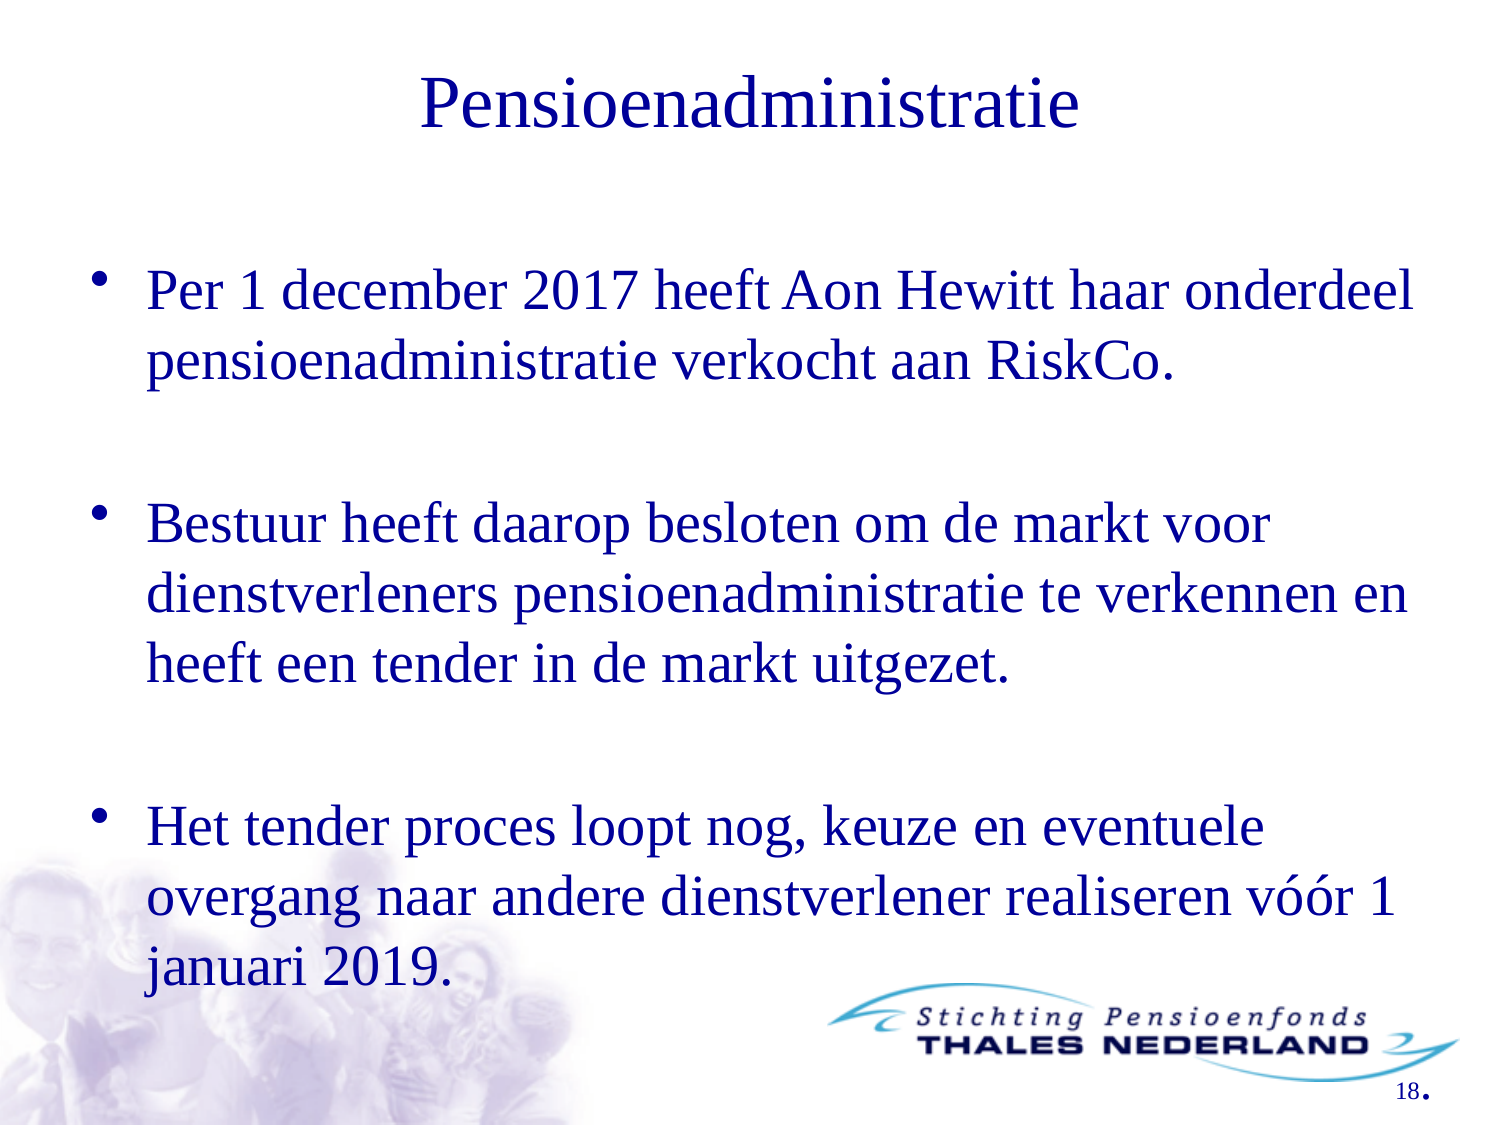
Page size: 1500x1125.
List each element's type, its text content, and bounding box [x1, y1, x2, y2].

title Pensioenadministratie [75, 45, 1425, 233]
picture [0, 801, 600, 1125]
list Per 1 december 2017 heeft Aon Hewitt haar onderdeel pensioenadministratie verkocht aan RiskCo. Bestuur heeft daarop besloten om de markt voor dienstverleners pensioenadministratie te verkennen en heeft een tender in de markt uitgezet. Het tender proces loopt nog, keuze en eventuele overgang naar andere dienstverlener realiseren vóór 1 januari 2019. [75, 243, 1447, 986]
picture [827, 983, 1460, 1082]
